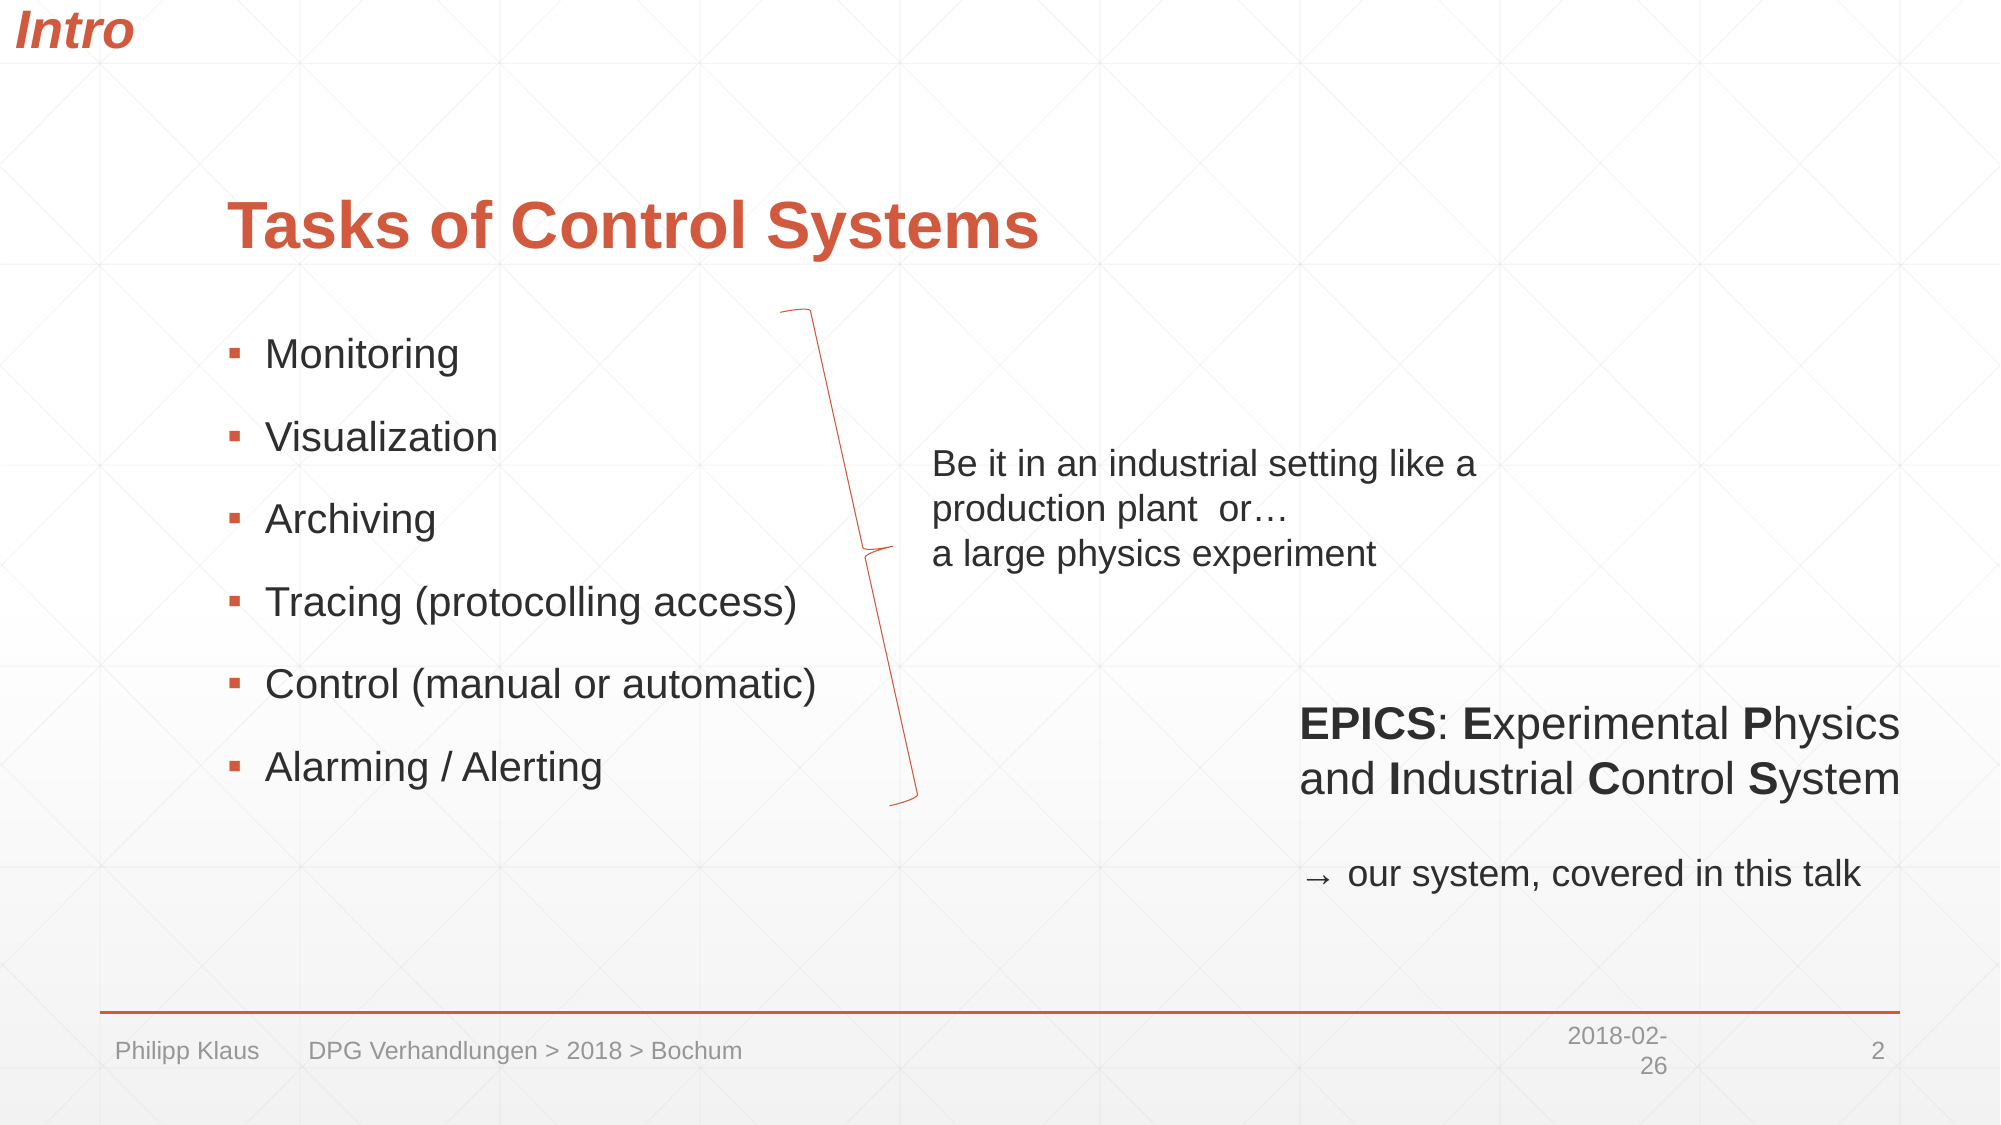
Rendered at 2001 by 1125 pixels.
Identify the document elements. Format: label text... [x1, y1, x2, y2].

title Tasks of Control Systems [212, 82, 1788, 271]
footer Philipp Klaus DPG Verhandlungen > 2018 > Bochum [99, 1031, 1423, 1069]
text_box EPICS: Experimental Physics and Industrial Control System → our system, covered in this talk [1284, 686, 1923, 901]
text_box Intro [0, 0, 151, 67]
text_box Be it in an industrial setting like a production plant or… a large physics experiment [917, 431, 1653, 582]
list Monitoring Visualization Archiving Tracing (protocolling access) Control (manual or automatic) Alarming / Alerting [212, 324, 1057, 950]
text_box [780, 308, 919, 807]
slide_number 2 [1749, 1031, 1901, 1069]
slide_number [1524, 1031, 1684, 1069]
